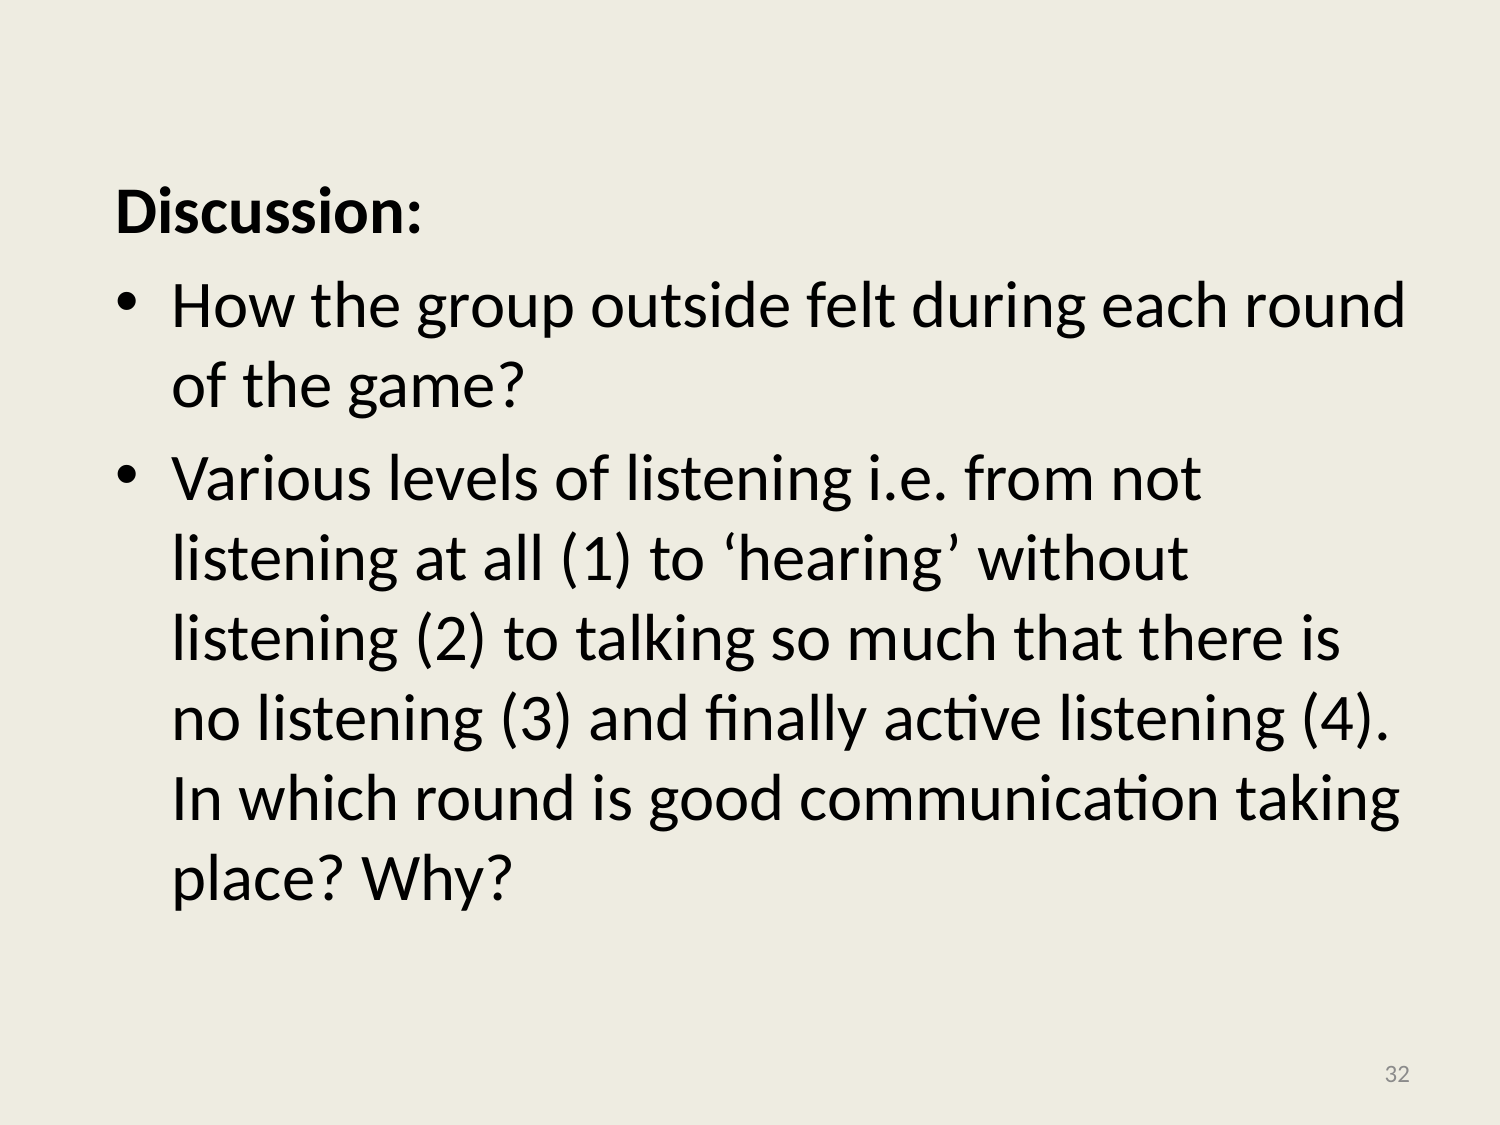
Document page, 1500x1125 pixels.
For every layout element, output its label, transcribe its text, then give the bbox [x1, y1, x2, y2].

slide_number 32 [1074, 1042, 1425, 1103]
list Discussion: How the group outside felt during each round of the game? Various levels of listening i.e. from not listening at all (1) to ‘hearing’ without listening (2) to talking so much that there is no listening (3) and finally active listening (4). In which round is good communication taking place? Why? [100, 66, 1425, 988]
